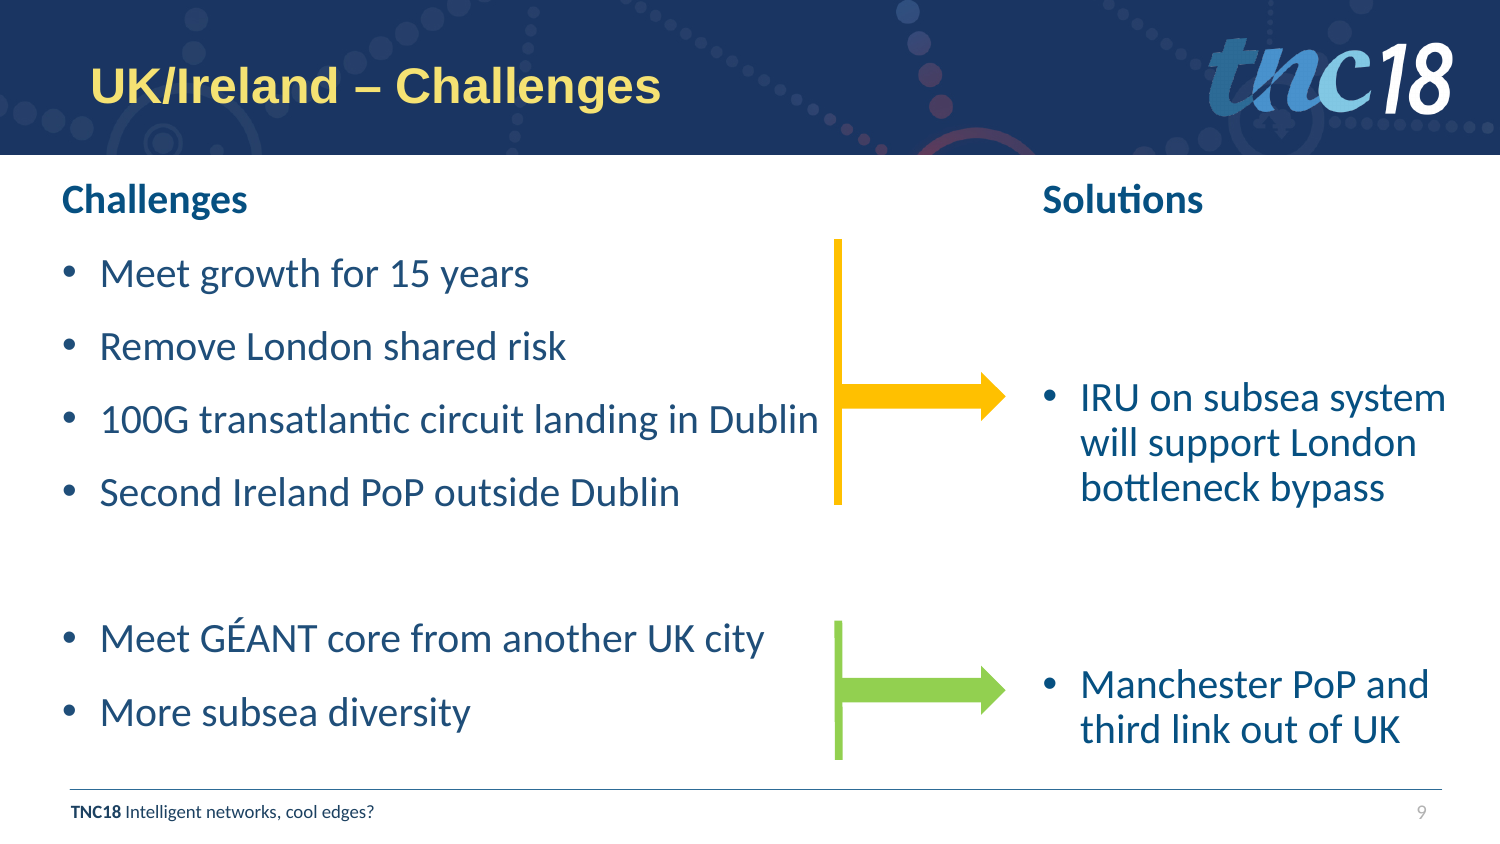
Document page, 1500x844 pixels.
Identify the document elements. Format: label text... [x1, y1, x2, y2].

title UK/Ireland – Challenges [75, 60, 1053, 114]
slide_number 9 [1104, 788, 1442, 834]
text_box [843, 663, 1008, 718]
text_box Challenges Meet growth for 15 years Remove London shared risk 100G transatlantic circuit landing in Dublin Second Ireland PoP outside Dublin Meet GÉANT core from another UK city More subsea diversity [50, 172, 839, 795]
text_box [842, 369, 1008, 424]
text_box Solutions IRU on subsea system will support London bottleneck bypass Manchester PoP and third link out of UK [1031, 172, 1469, 740]
picture [0, 0, 1500, 155]
